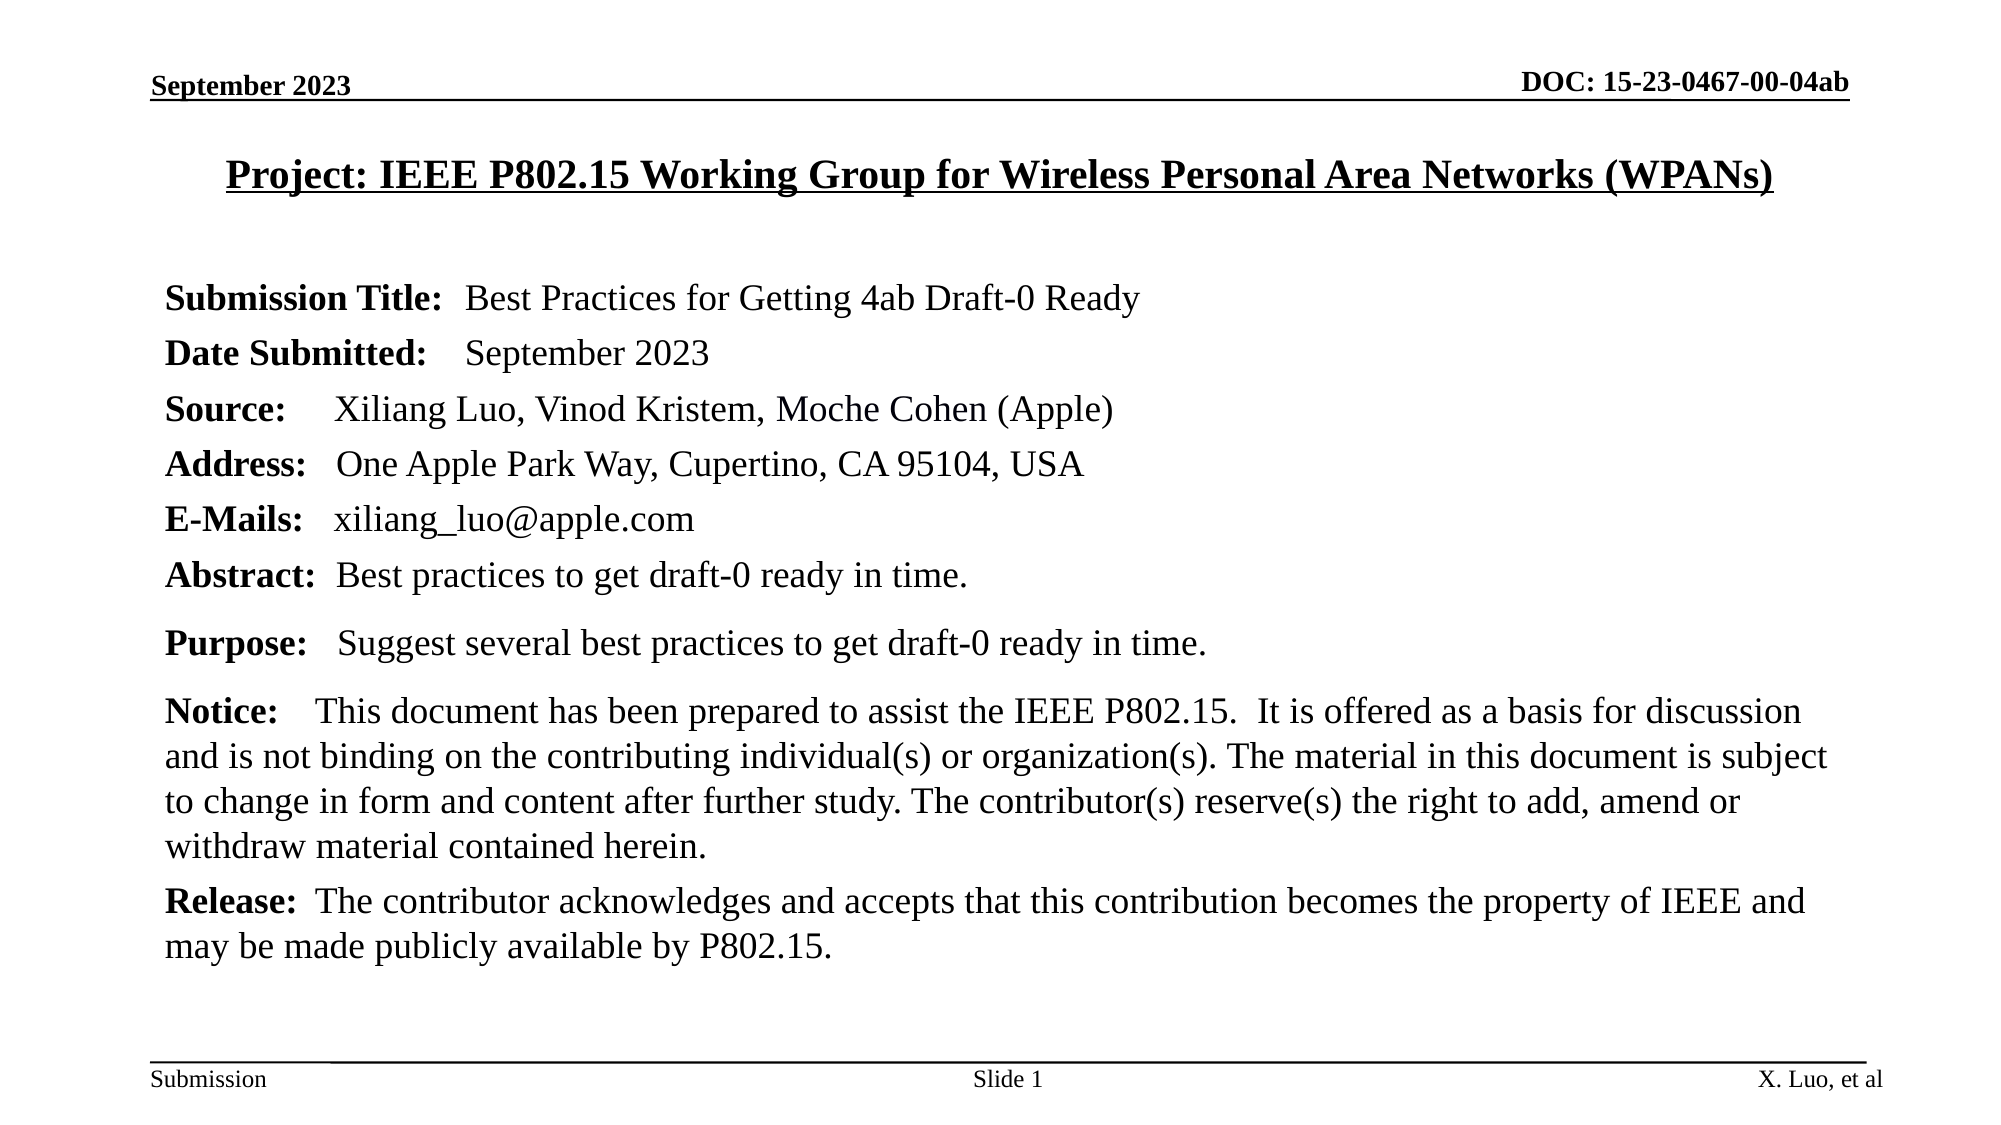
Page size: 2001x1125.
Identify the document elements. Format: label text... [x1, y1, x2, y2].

text_box September 2023 [149, 66, 588, 102]
footer X. Luo, et al [1200, 1062, 1884, 1093]
text_box Project: IEEE P802.15 Working Group for Wireless Personal Area Networks (WPANs) Submission Title: Best Practices for Getting 4ab Draft-0 Ready Date Submitted: September 2023 Source: Xiliang Luo, Vinod Kristem, Moche Cohen (Apple) Address: One Apple Park Way, Cupertino, CA 95104, USA E-Mails: xiliang_luo@apple.com Abstract: Best practices to get draft-0 ready in time. Purpose: Suggest several best practices to get draft-0 ready in time. Notice: This document has been prepared to assist the IEEE P802.15. It is offered as a basis for discussion and is not binding on the contributing individual(s) or organization(s). The material in this document is subject to change in form and content after further study. The contributor(s) reserve(s) the right to add, amend or withdraw material contained herein. Release: The contributor acknowledges and accepts that this contribution becomes the property of IEEE and may be made publicly available by P802.15. [150, 139, 1850, 974]
text_box DOC: 15-23-0467-00-04ab [1412, 62, 1850, 98]
slide_number Slide 1 [964, 1062, 1053, 1093]
